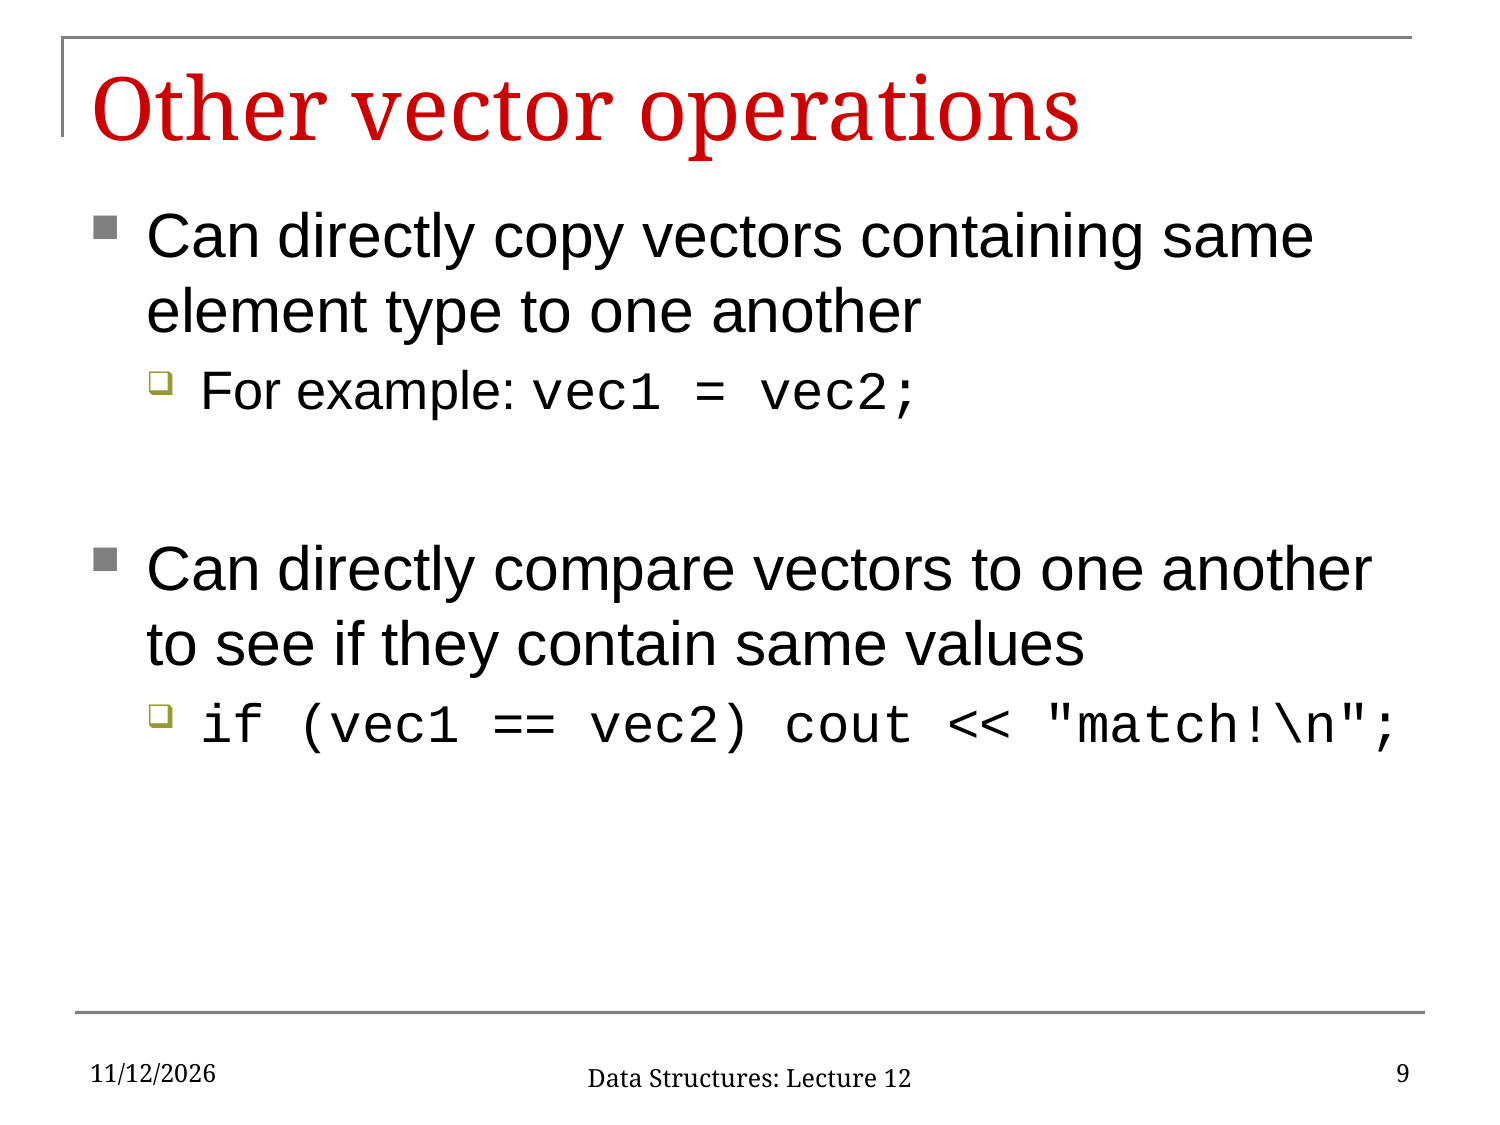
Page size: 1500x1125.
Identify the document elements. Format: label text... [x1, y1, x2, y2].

slide_number 9 [1074, 1023, 1426, 1100]
list Can directly copy vectors containing same element type to one another For example: vec1 = vec2; Can directly compare vectors to one another to see if they contain same values if (vec1 == vec2) cout << "match!\n"; [75, 187, 1425, 1006]
title Other vector operations [75, 45, 1425, 163]
footer Data Structures: Lecture 12 [512, 1024, 988, 1101]
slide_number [74, 1023, 426, 1100]
